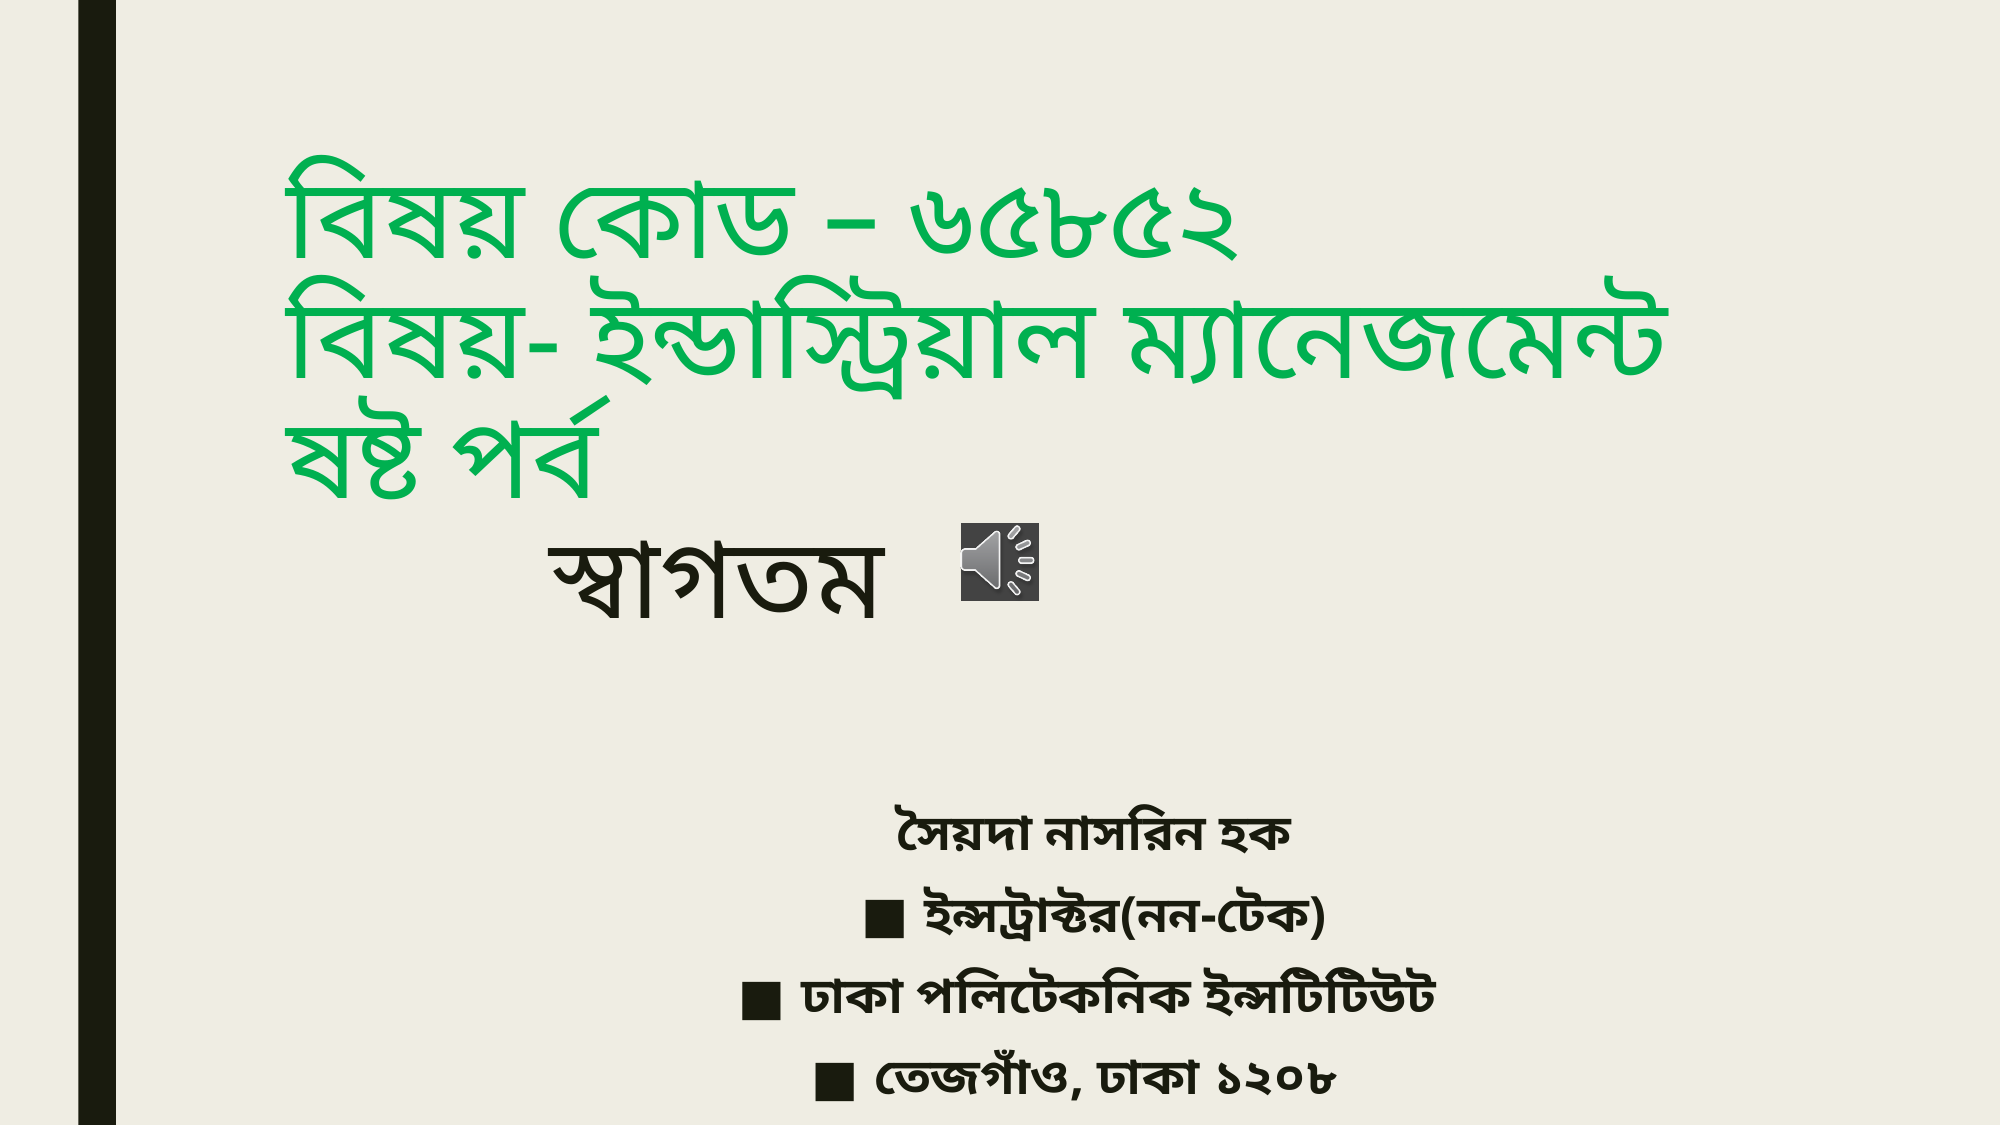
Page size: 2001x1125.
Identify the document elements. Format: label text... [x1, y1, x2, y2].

title বিষয় কোড – ৬৫৮৫২ বিষয়- ইন্ডাস্ট্রিয়াল ম্যানেজমেন্ট ষষ্ট পর্ব স্বাগতম [271, 154, 1847, 664]
picture [959, 522, 1040, 603]
list সৈয়দা নাসরিন হক ইন্সট্রাক্টর(নন-টেক) ঢাকা পলিটেকনিক ইন্সটিটিউট তেজগাঁও, ঢাকা ১২০৮ [306, 797, 1882, 1125]
